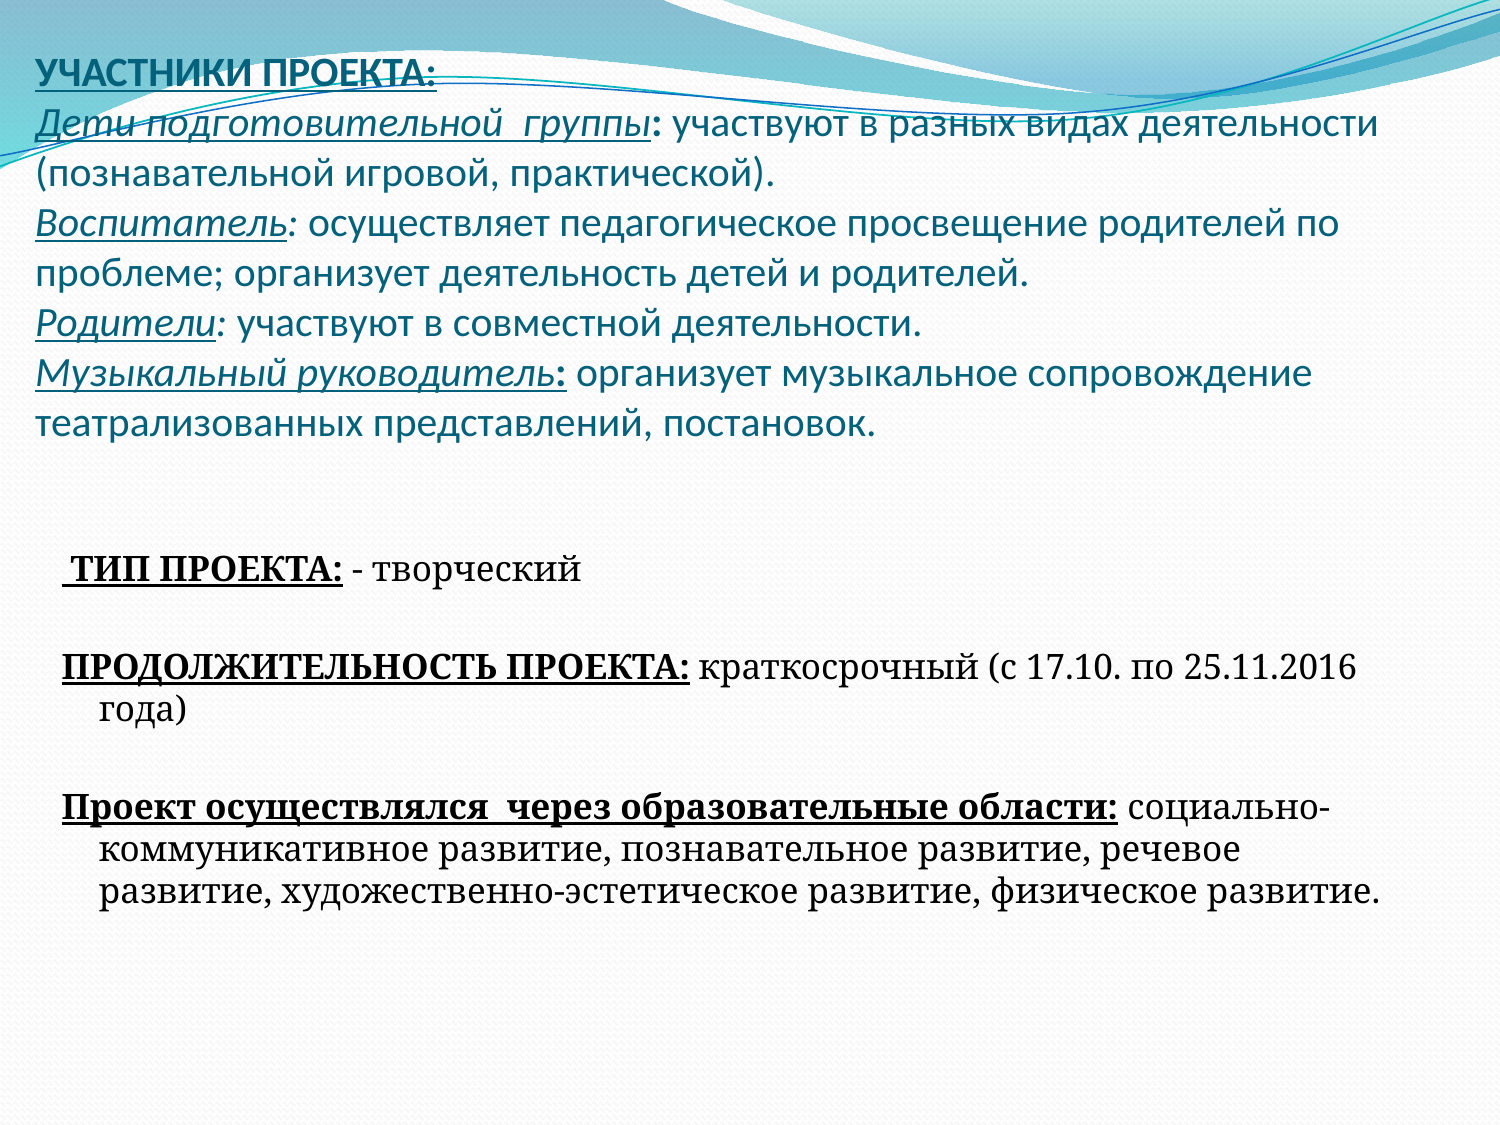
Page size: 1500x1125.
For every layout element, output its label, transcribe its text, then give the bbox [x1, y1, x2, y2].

list ТИП ПРОЕКТА: - творческий ПРОДОЛЖИТЕЛЬНОСТЬ ПРОЕКТА: краткосрочный (с 17.10. по 25.11.2016 года) Проект осуществлялся через образовательные области: социально-коммуникативное развитие, познавательное развитие, речевое развитие, художественно-эстетическое развитие, физическое развитие. [46, 539, 1425, 1005]
title УЧАСТНИКИ ПРОЕКТА: Дети подготовительной группы: участвуют в разных видах деятельности (познавательной игровой, практической). Воспитатель: осуществляет педагогическое просвещение родителей по проблеме; организует деятельность детей и родителей. Родители: участвуют в совместной деятельности. Музыкальный руководитель: организует музыкальное сопровождение театрализованных представлений, постановок. [35, 58, 1425, 446]
